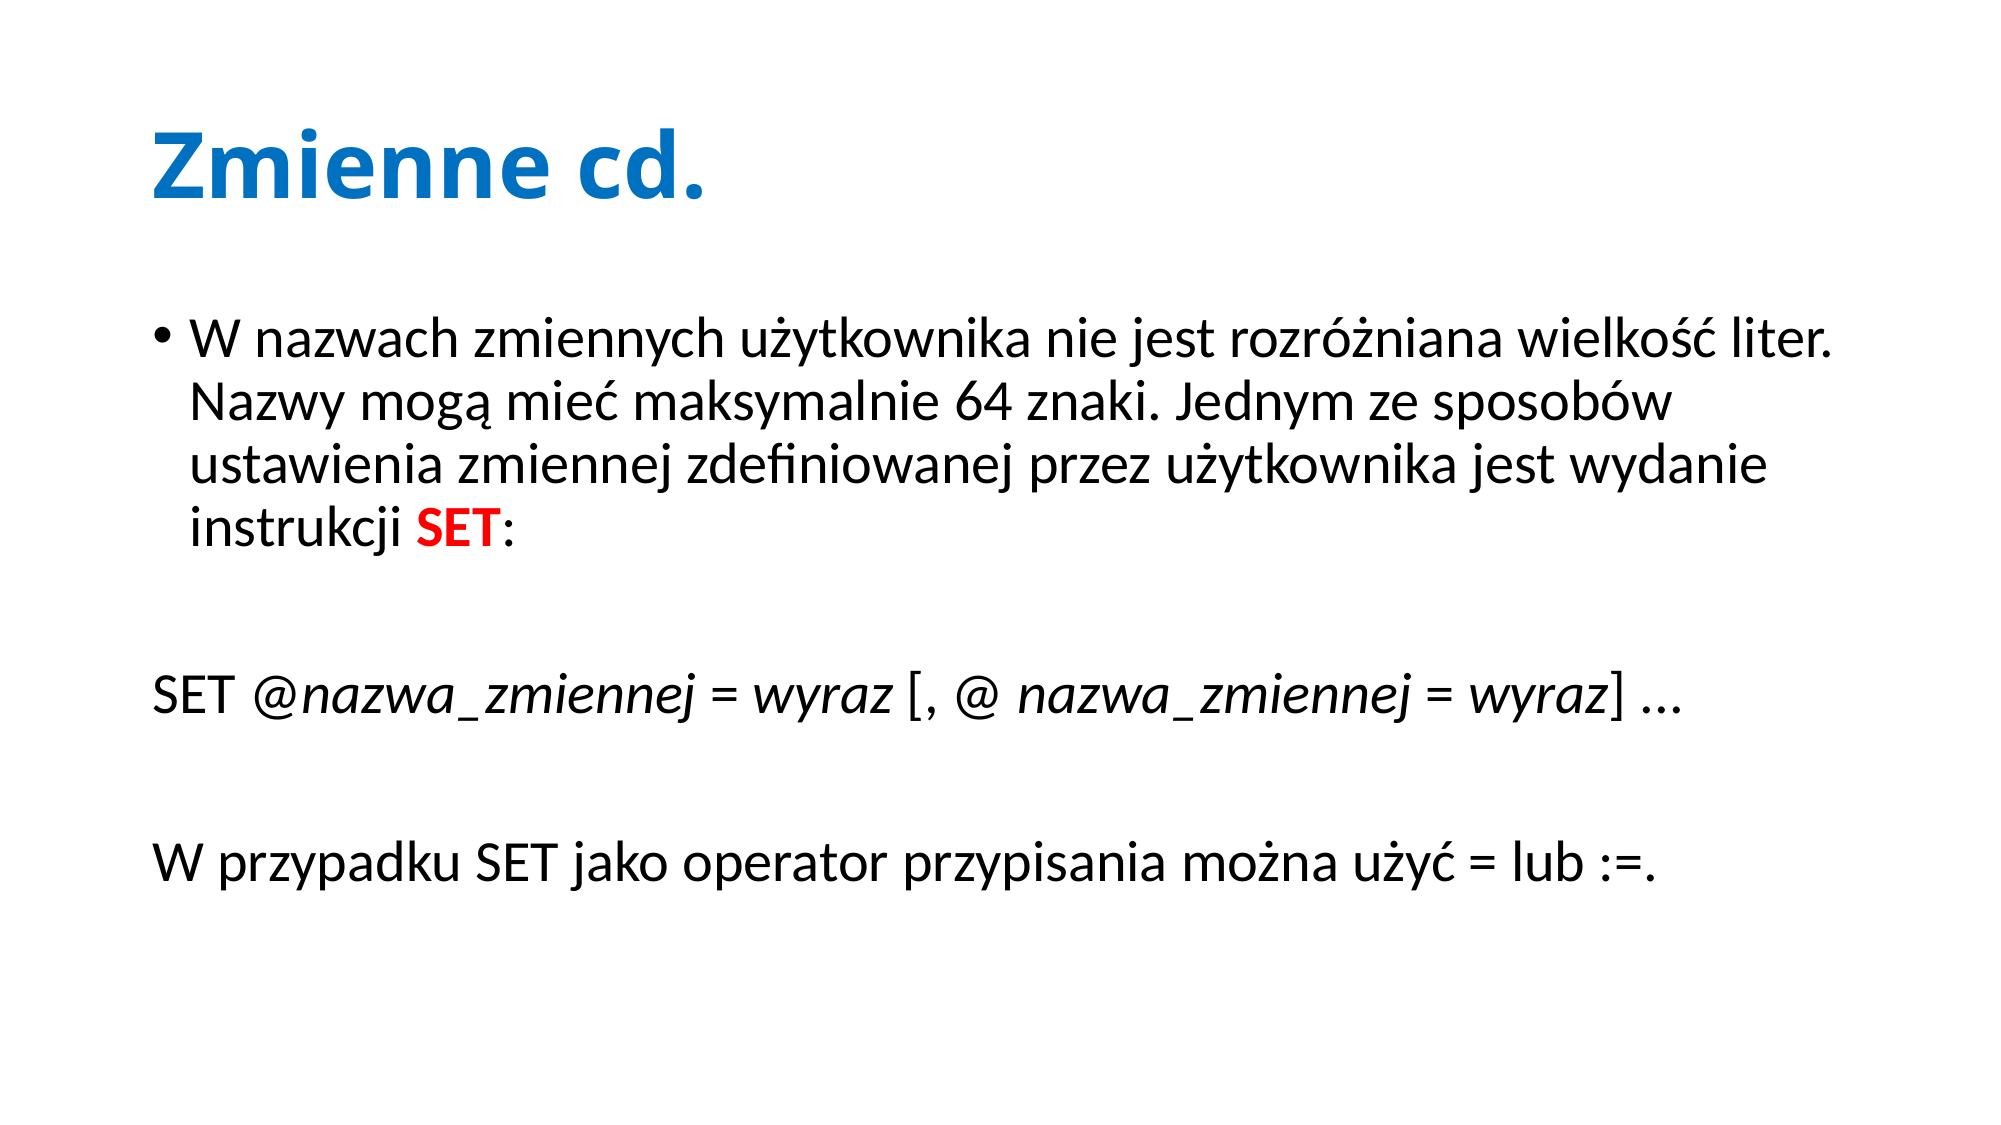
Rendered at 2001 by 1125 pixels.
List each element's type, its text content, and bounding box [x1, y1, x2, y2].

list W nazwach zmiennych użytkownika nie jest rozróżniana wielkość liter. Nazwy mogą mieć maksymalnie 64 znaki. Jednym ze sposobów ustawienia zmiennej zdefiniowanej przez użytkownika jest wydanie instrukcji SET: SET @nazwa_zmiennej = wyraz [, @ nazwa_zmiennej = wyraz] ... W przypadku SET jako operator przypisania można użyć = lub :=. [137, 299, 1863, 1014]
title Zmienne cd. [137, 59, 1863, 278]
